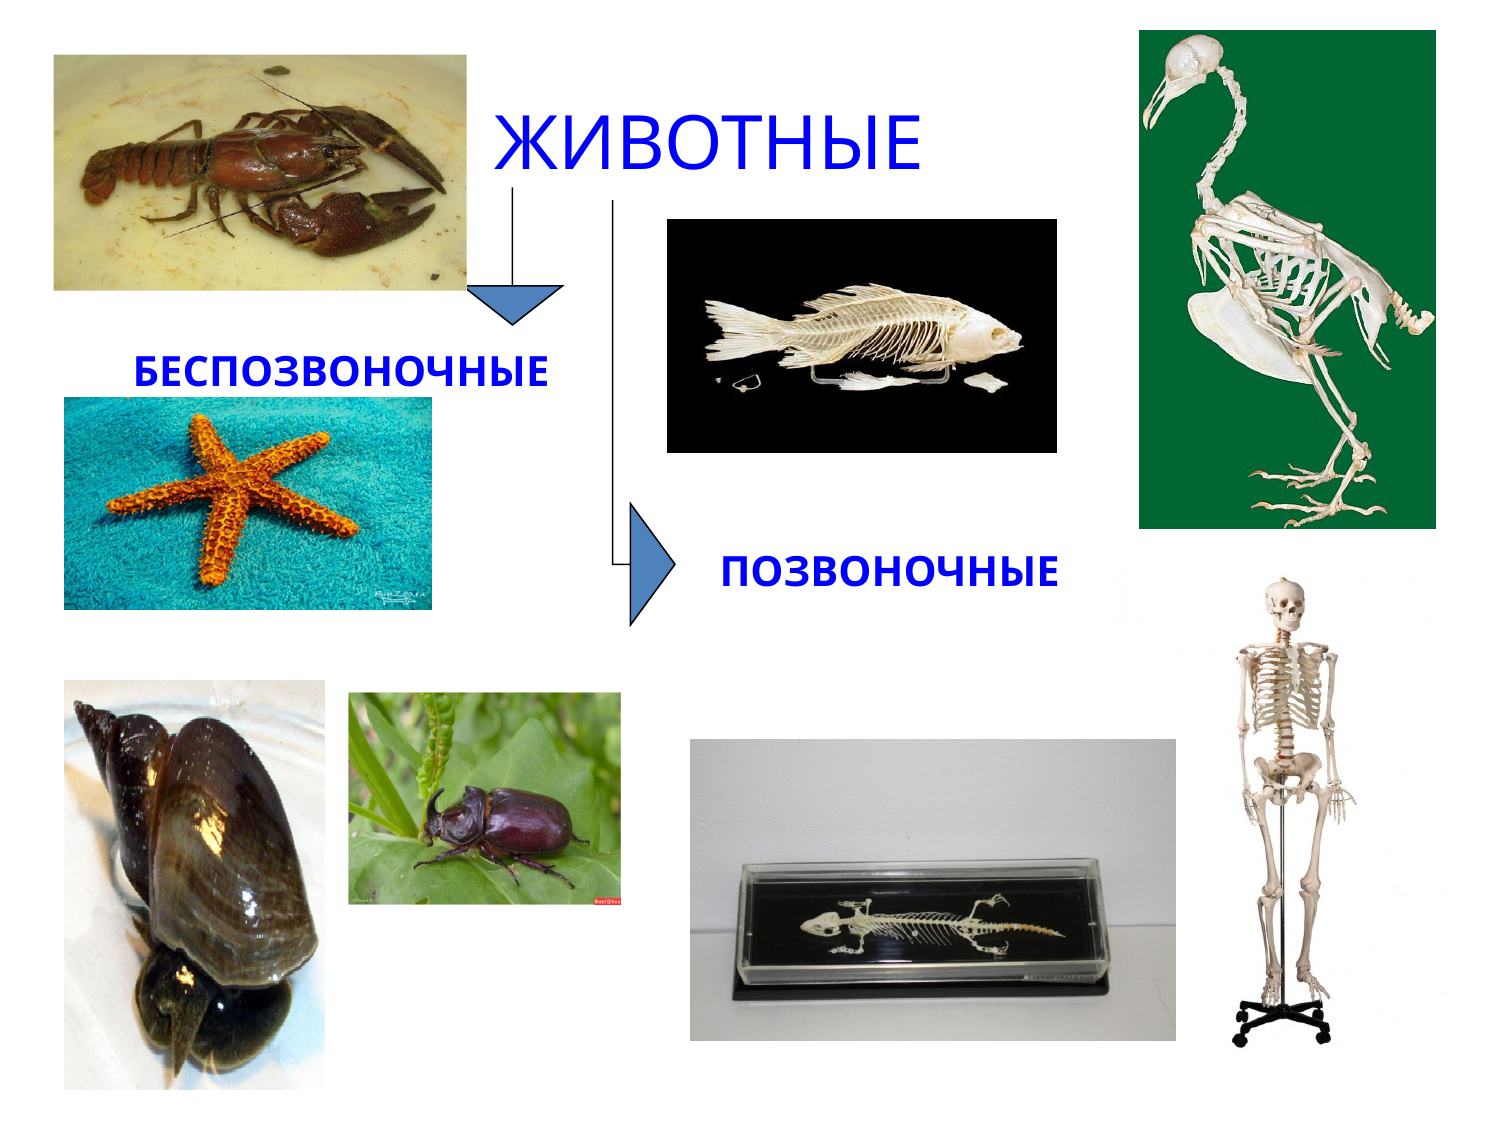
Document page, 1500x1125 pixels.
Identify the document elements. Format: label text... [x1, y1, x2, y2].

picture [667, 219, 1057, 453]
picture [52, 54, 467, 291]
picture [1139, 30, 1436, 529]
picture [690, 562, 1458, 1064]
text_box ЖИВОТНЫЕ [479, 87, 940, 193]
picture [348, 692, 621, 906]
text_box [471, 187, 563, 325]
text_box ПОЗВОНОЧНЫЕ [704, 537, 1075, 603]
picture [64, 680, 325, 1090]
text_box БЕСПОЗВОНОЧНЫЕ [117, 337, 565, 403]
text_box [612, 200, 676, 626]
picture [64, 396, 432, 610]
